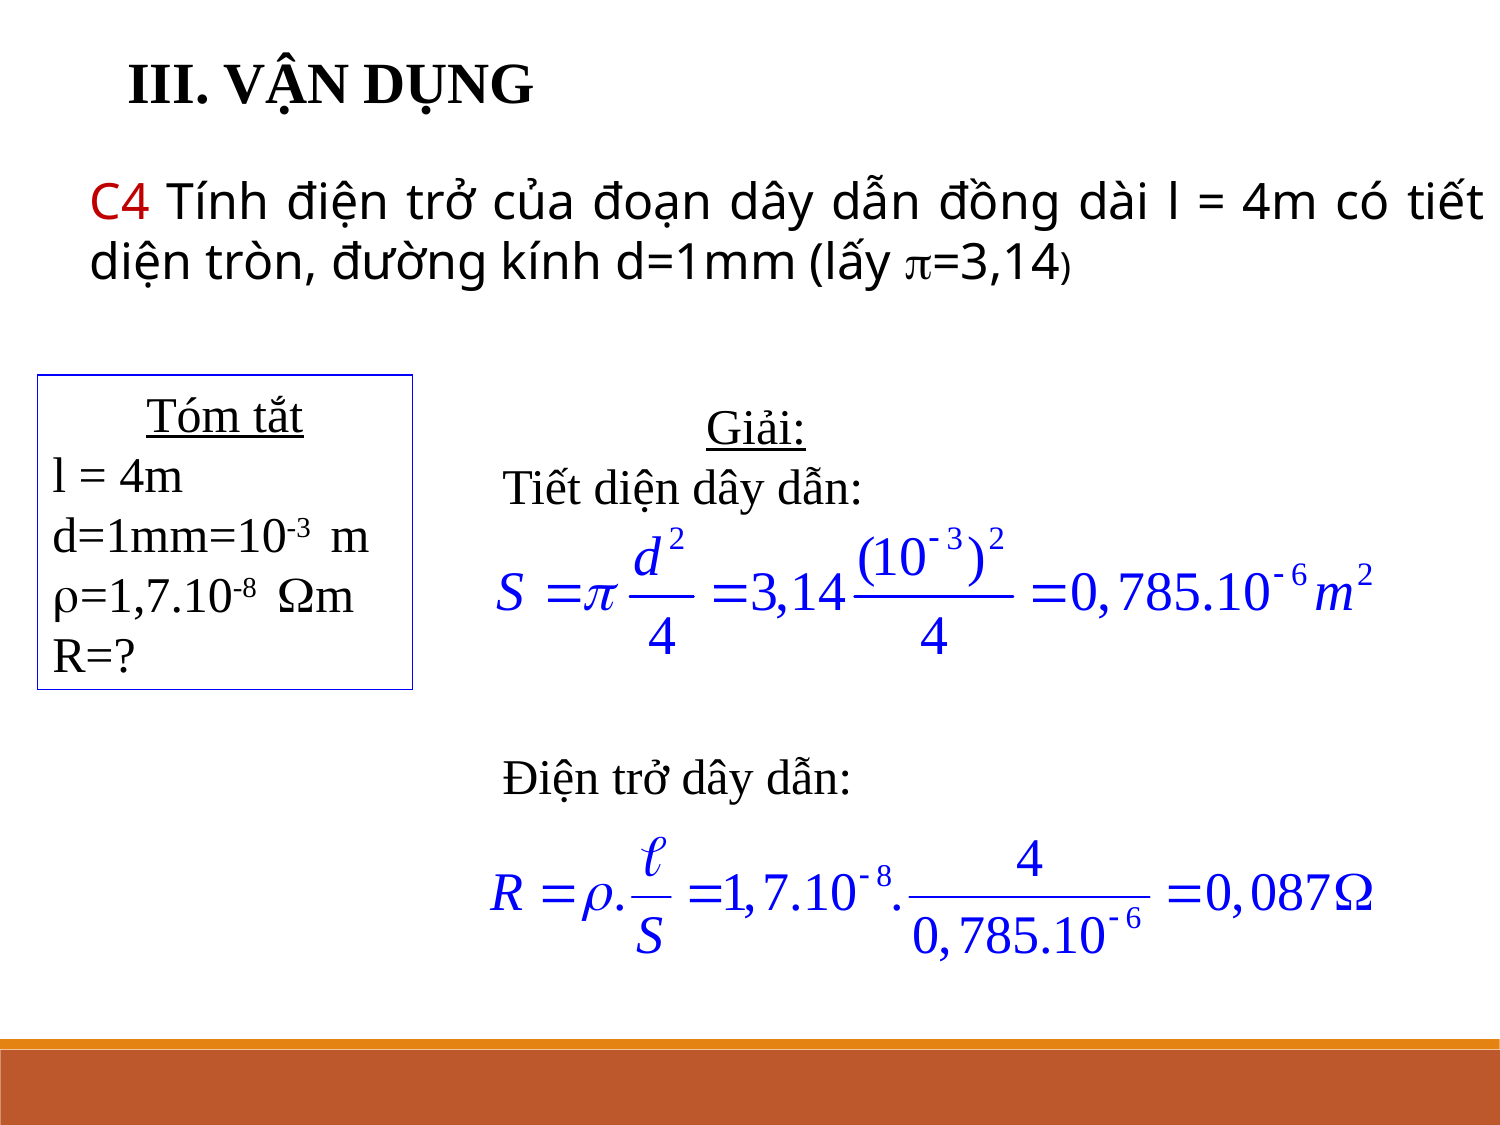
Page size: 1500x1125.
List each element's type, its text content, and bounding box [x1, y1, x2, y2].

text_box Giải: Tiết diện dây dẫn: [487, 387, 1025, 510]
text_box Điện trở dây dẫn: [487, 737, 1025, 813]
text_box C4 Tính điện trở của đoạn dây dẫn đồng dài l = 4m có tiết diện tròn, đường kính d=1mm (lấy =3,14) [74, 162, 1500, 298]
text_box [486, 511, 1384, 667]
text_box III. VẬN DỤNG [112, 37, 713, 123]
text_box Tóm tắt l = 4m d=1mm=10-3 m =1,7.10-8 m R=? [37, 374, 413, 690]
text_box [480, 824, 1385, 975]
